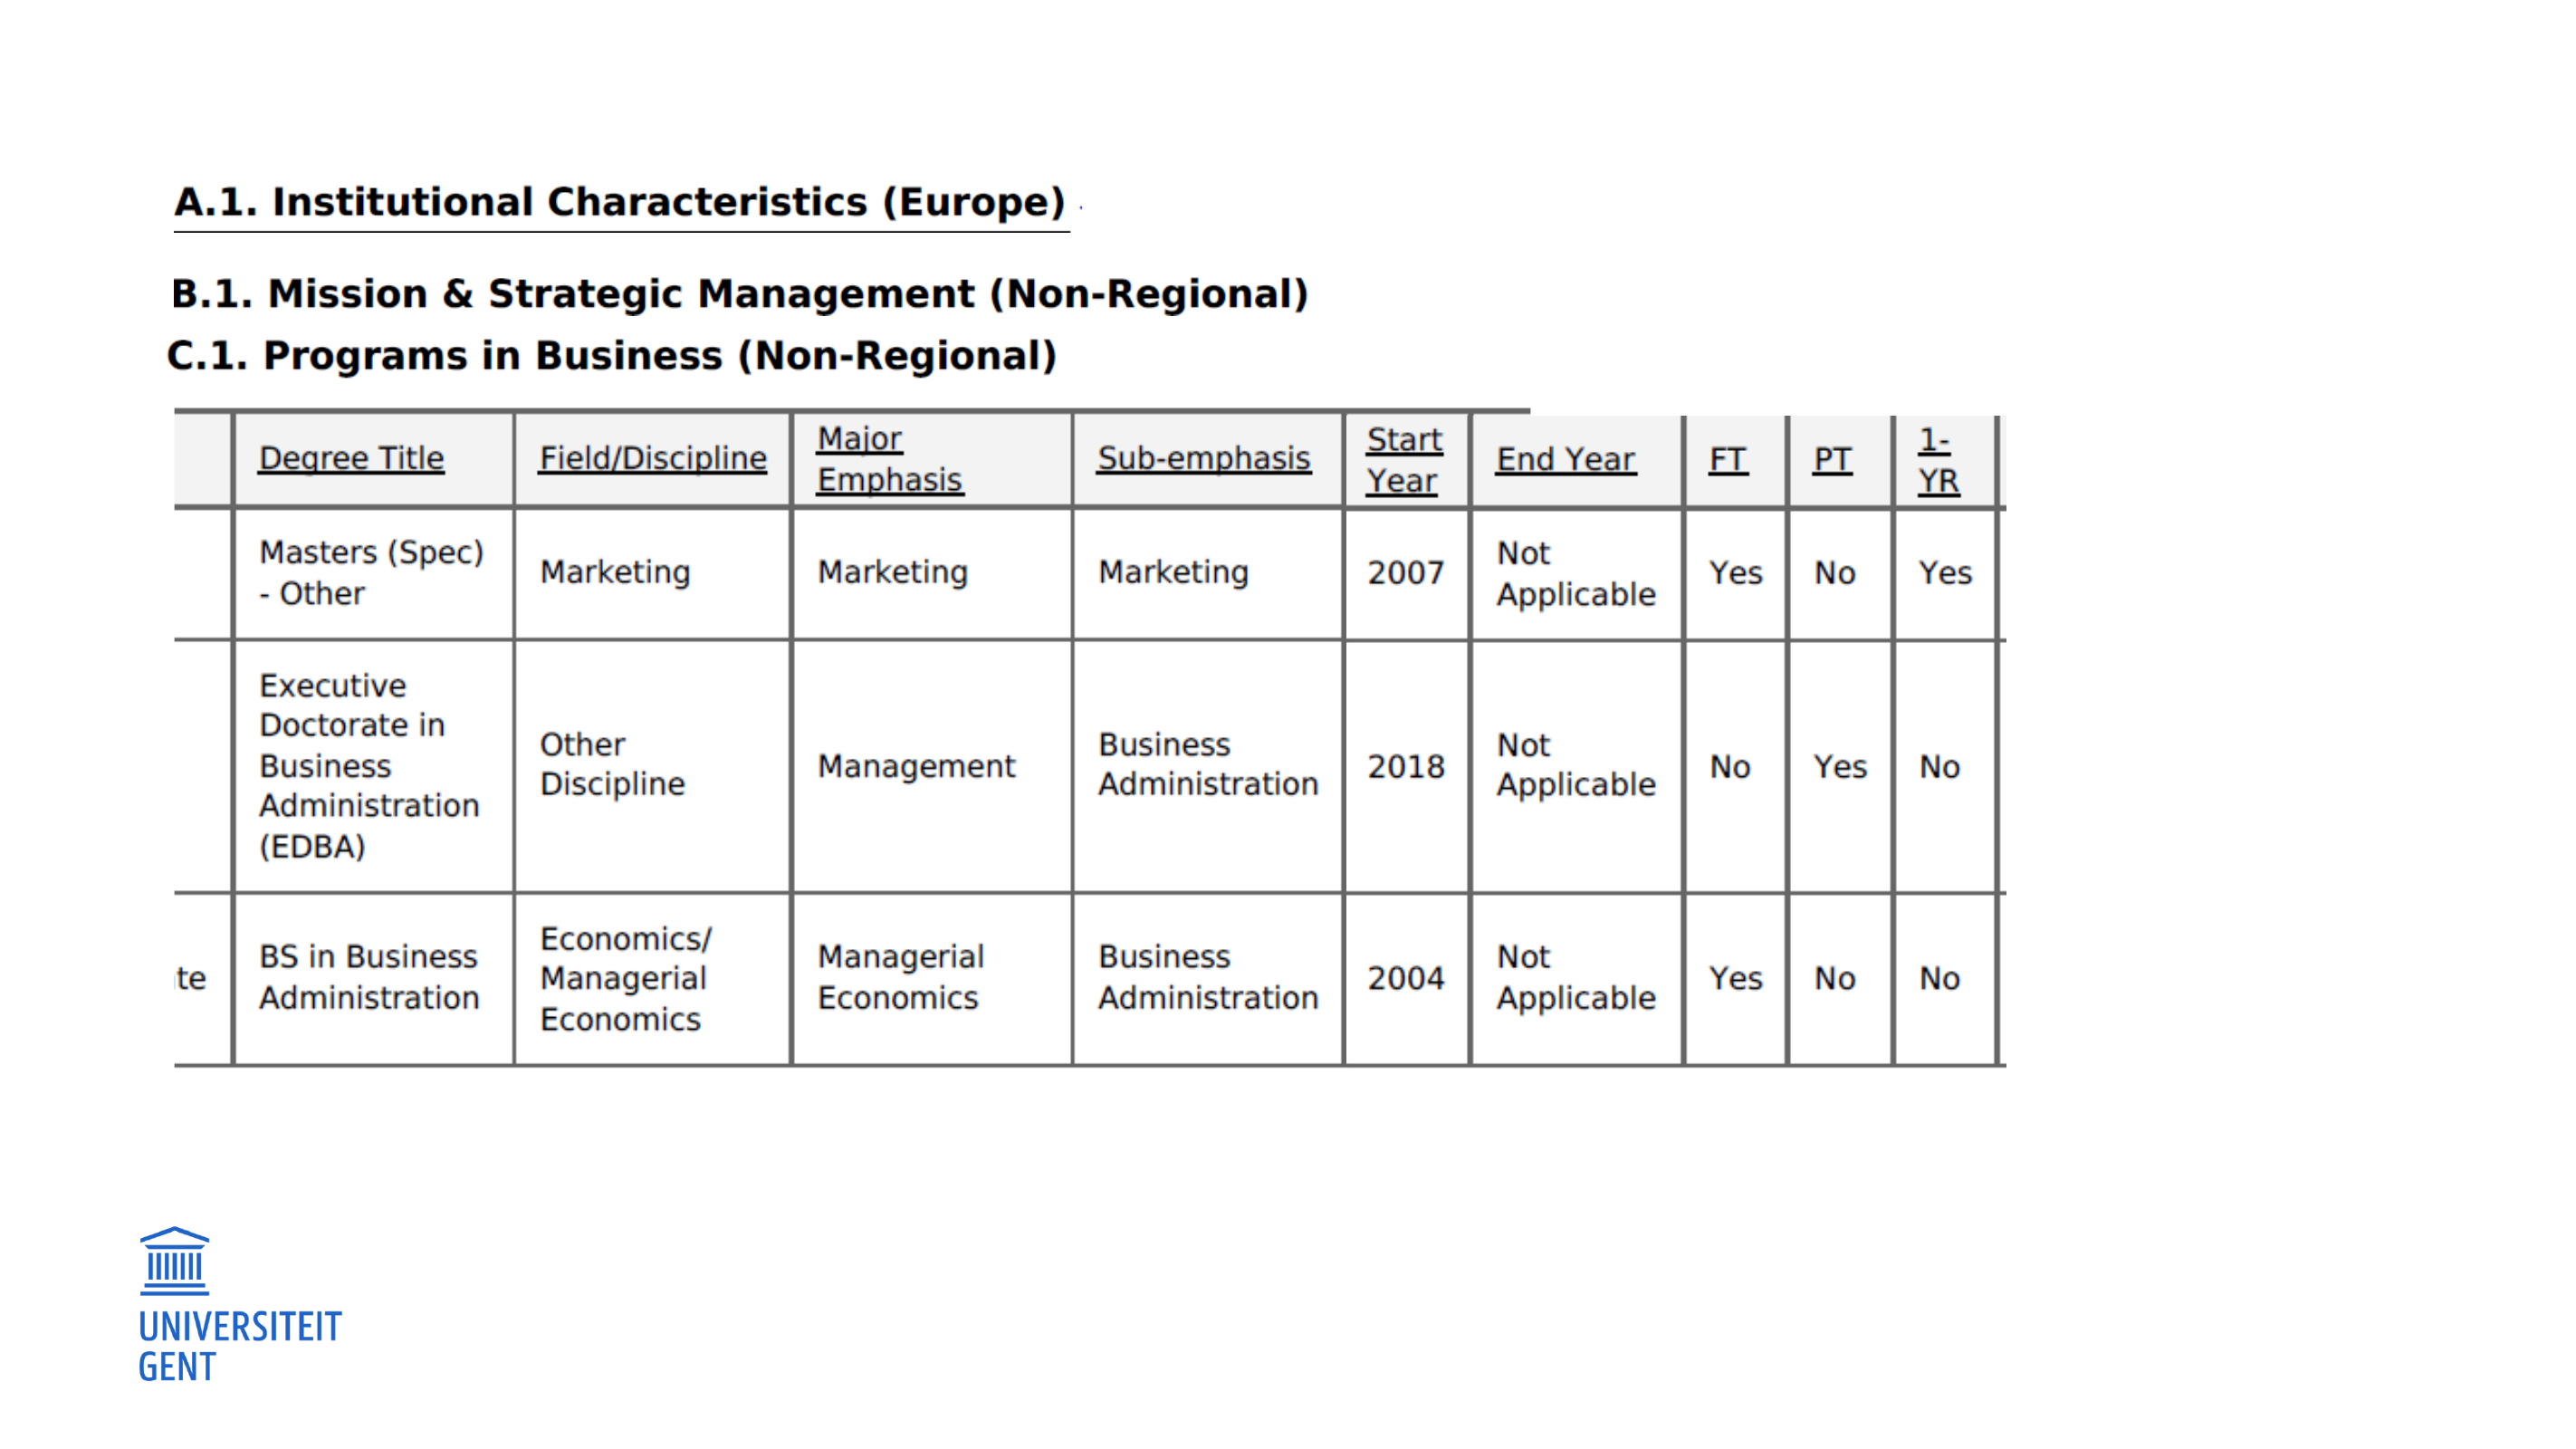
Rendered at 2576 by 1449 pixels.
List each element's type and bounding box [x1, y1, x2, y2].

picture [174, 181, 1082, 233]
picture [158, 339, 1068, 384]
picture [174, 407, 2006, 1099]
picture [72, 1174, 415, 1449]
picture [174, 277, 1312, 316]
